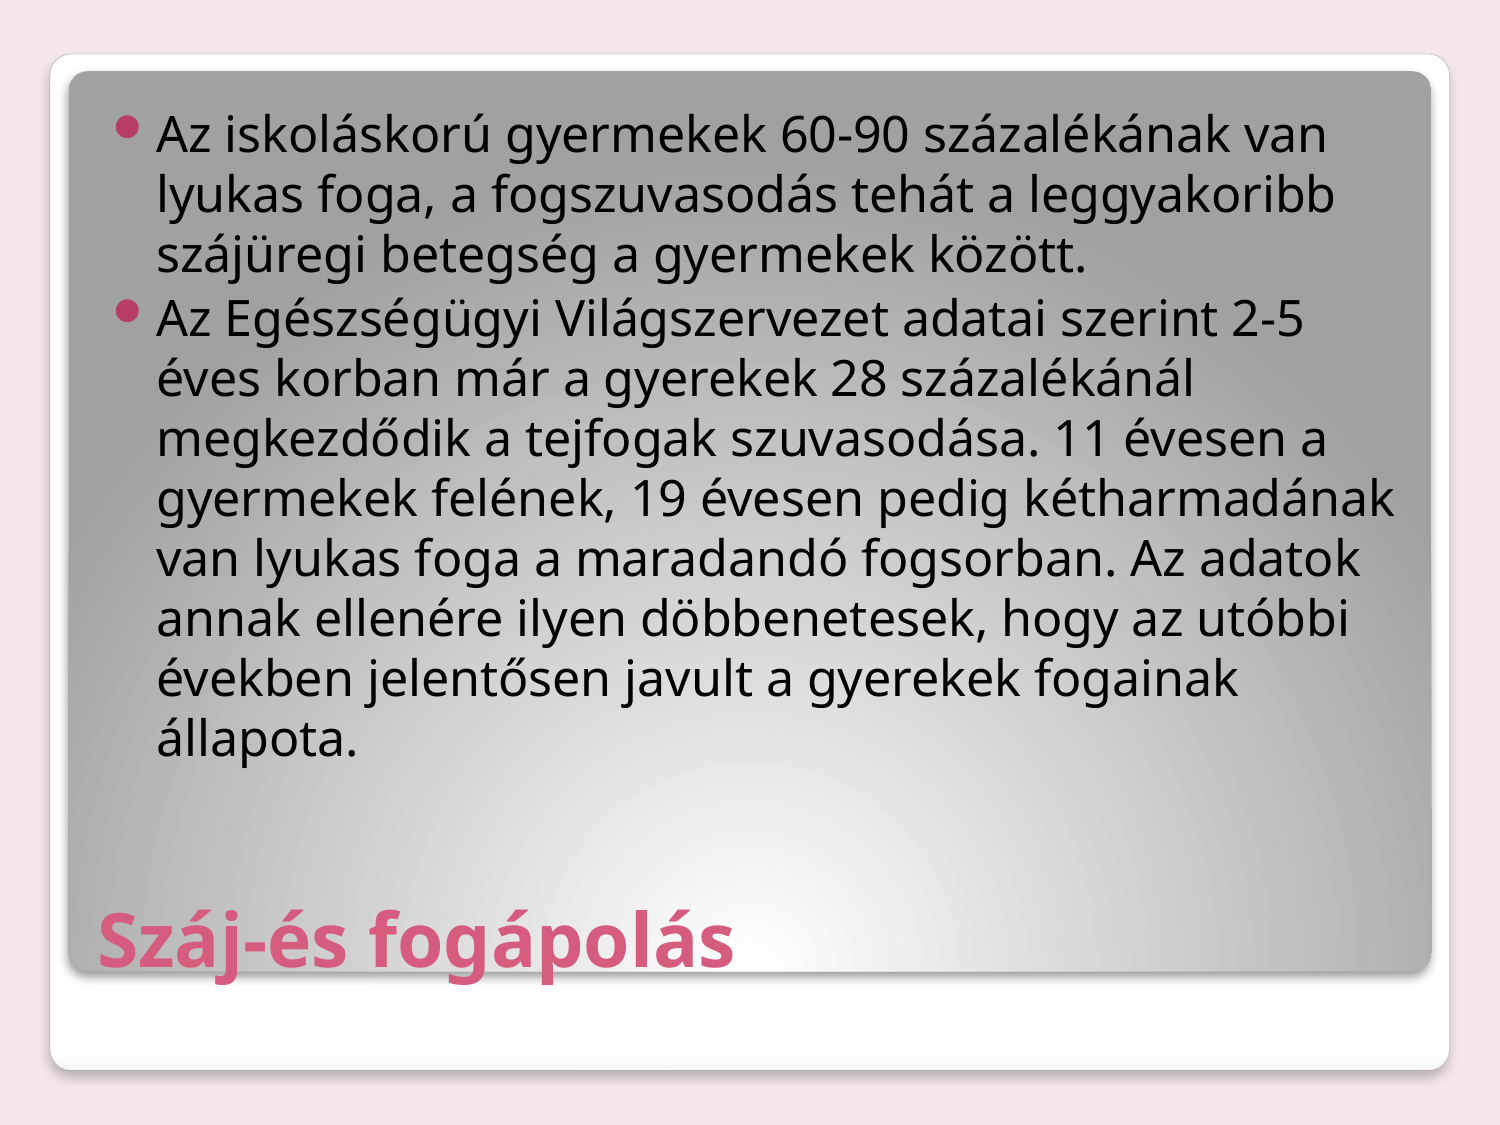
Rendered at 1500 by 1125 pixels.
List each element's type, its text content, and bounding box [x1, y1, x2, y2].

list Az iskoláskorú gyermekek 60-90 százalékának van lyukas foga, a fogszuvasodás tehát a leggyakoribb szájüregi betegség a gyermekek között. Az Egészségügyi Világszervezet adatai szerint 2-5 éves korban már a gyerekek 28 százalékánál megkezdődik a tejfogak szuvasodása. 11 évesen a gyermekek felének, 19 évesen pedig kétharmadának van lyukas foga a maradandó fogsorban. Az adatok annak ellenére ilyen döbbenetesek, hogy az utóbbi években jelentősen javult a gyerekek fogainak állapota. [82, 86, 1425, 774]
title Száj-és fogápolás [82, 817, 1425, 990]
